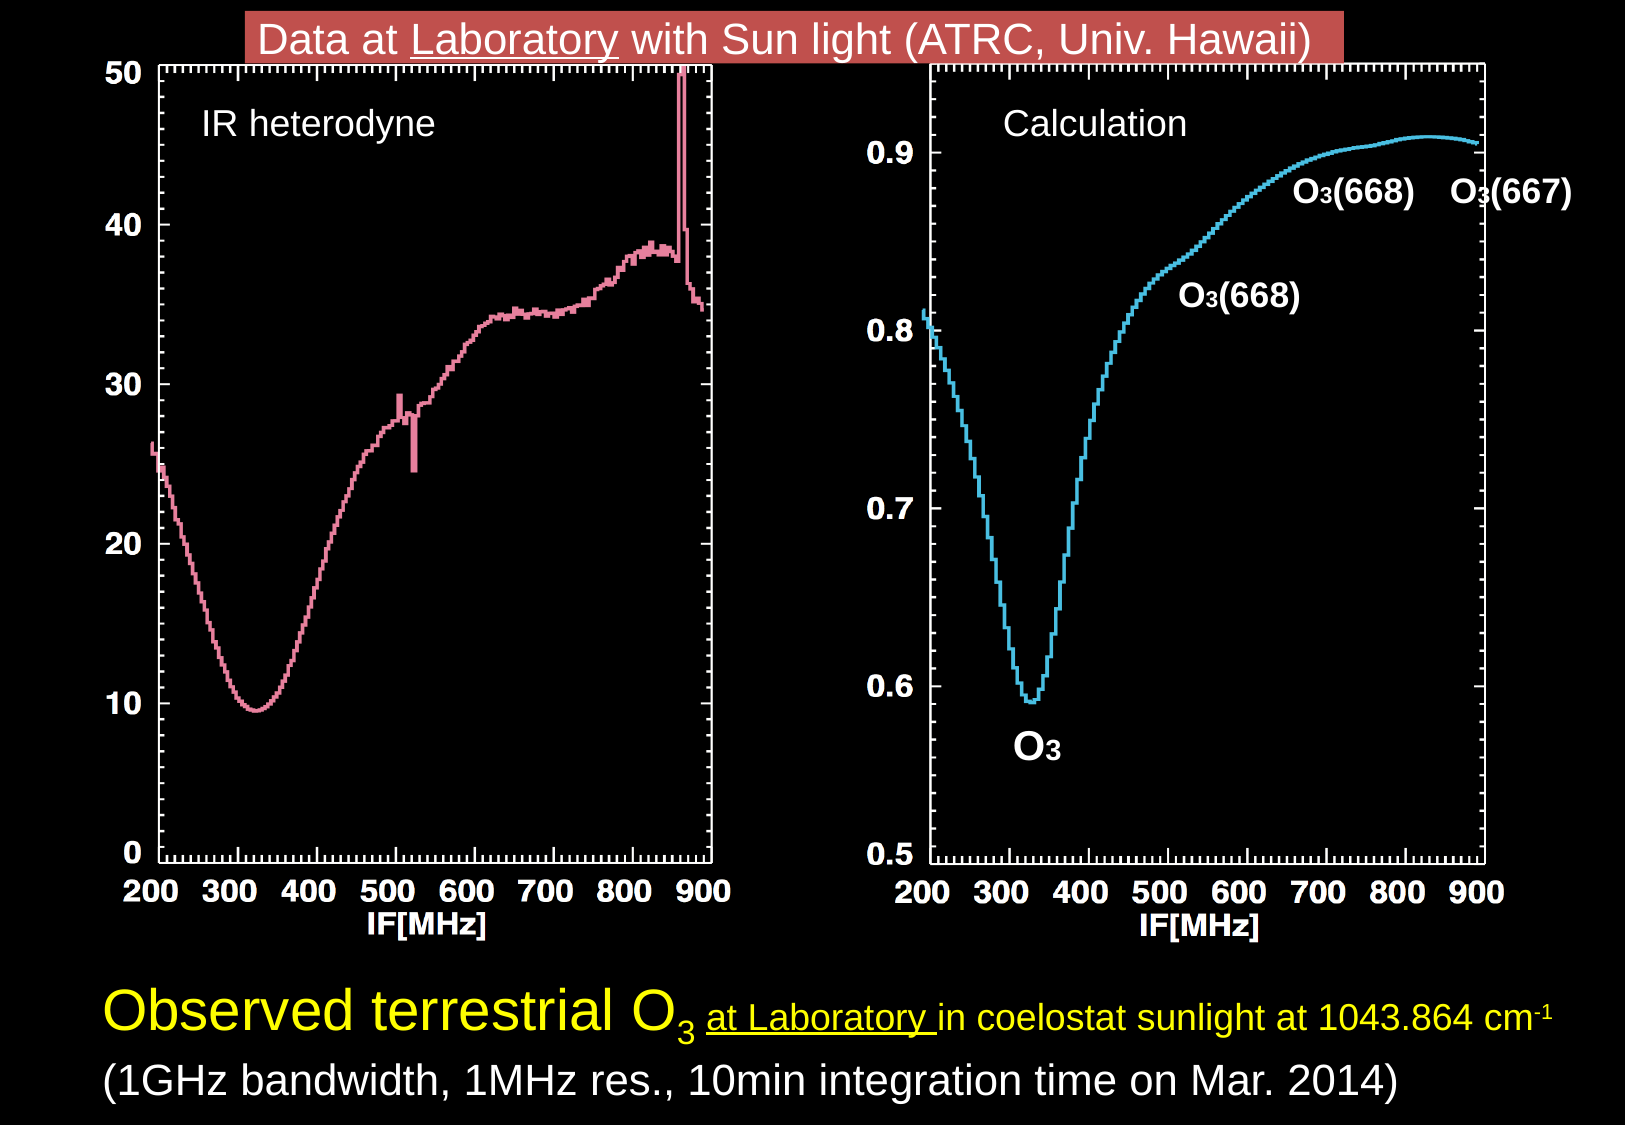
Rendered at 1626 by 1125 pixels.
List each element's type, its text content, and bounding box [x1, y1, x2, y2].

picture [0, 12, 1625, 988]
text_box Observed terrestrial O3 at Laboratory in coelostat sunlight at 1043.864 cm-1 (1GHz bandwidth, 1MHz res., 10min integration time on Mar. 2014) [102, 988, 1625, 1105]
